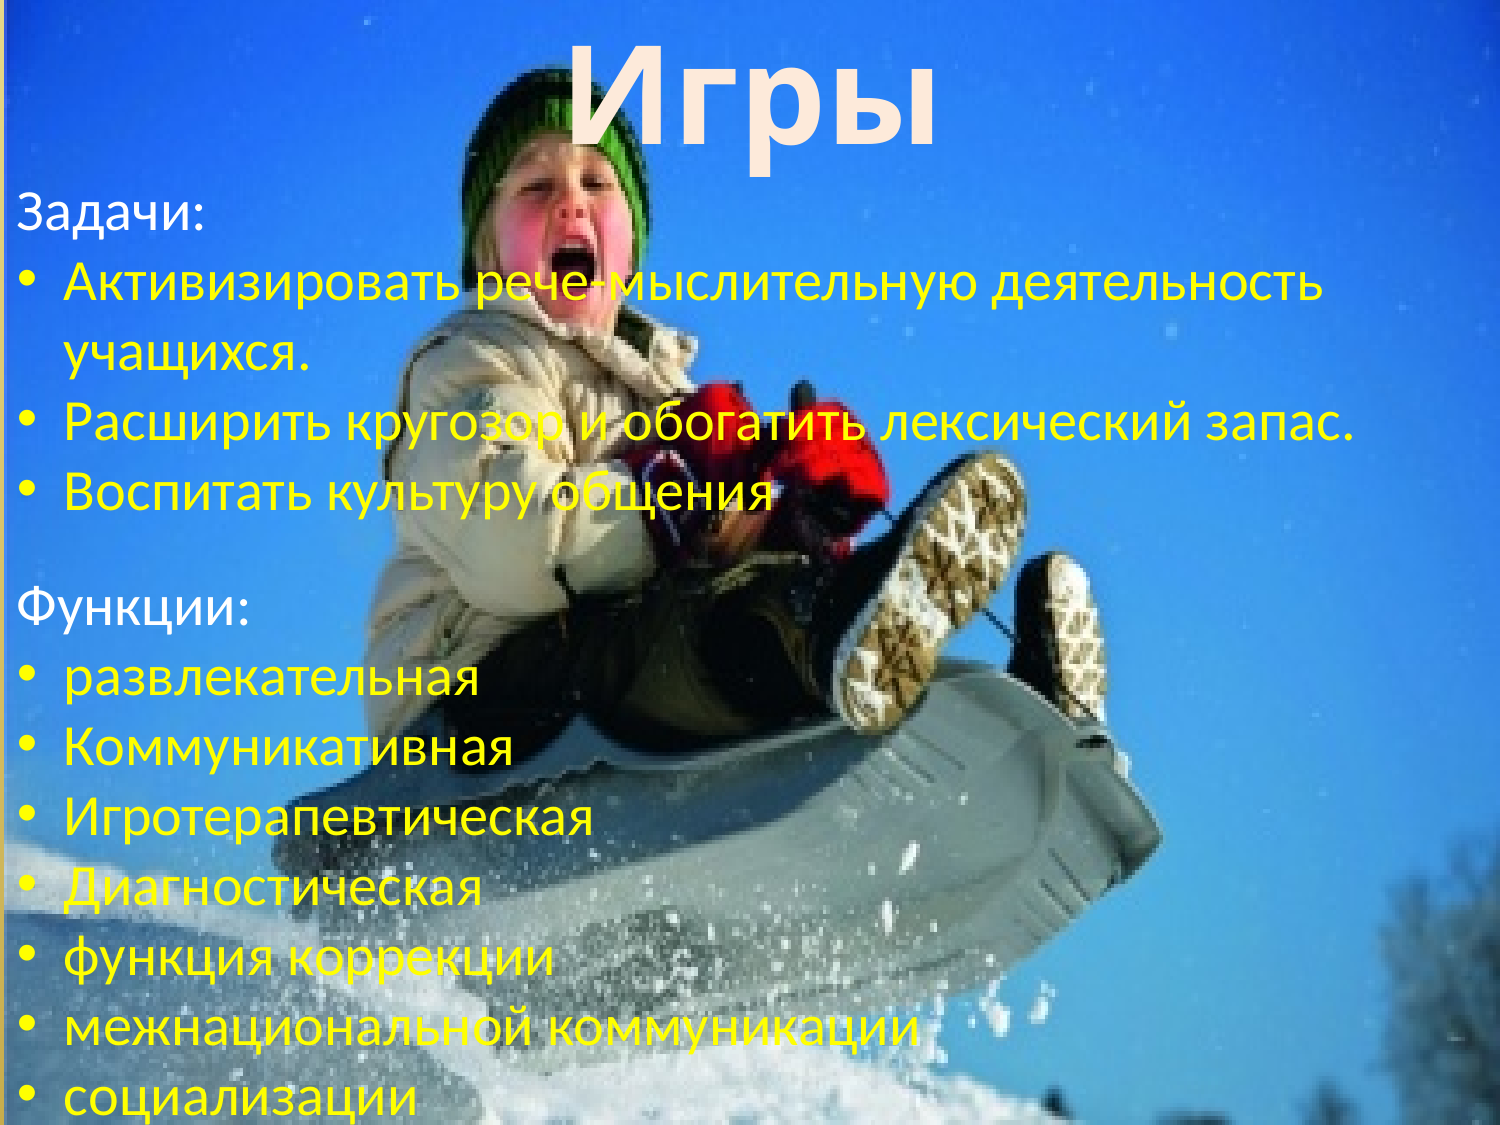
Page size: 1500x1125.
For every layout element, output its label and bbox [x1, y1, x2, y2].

list [3, 0, 1500, 1125]
